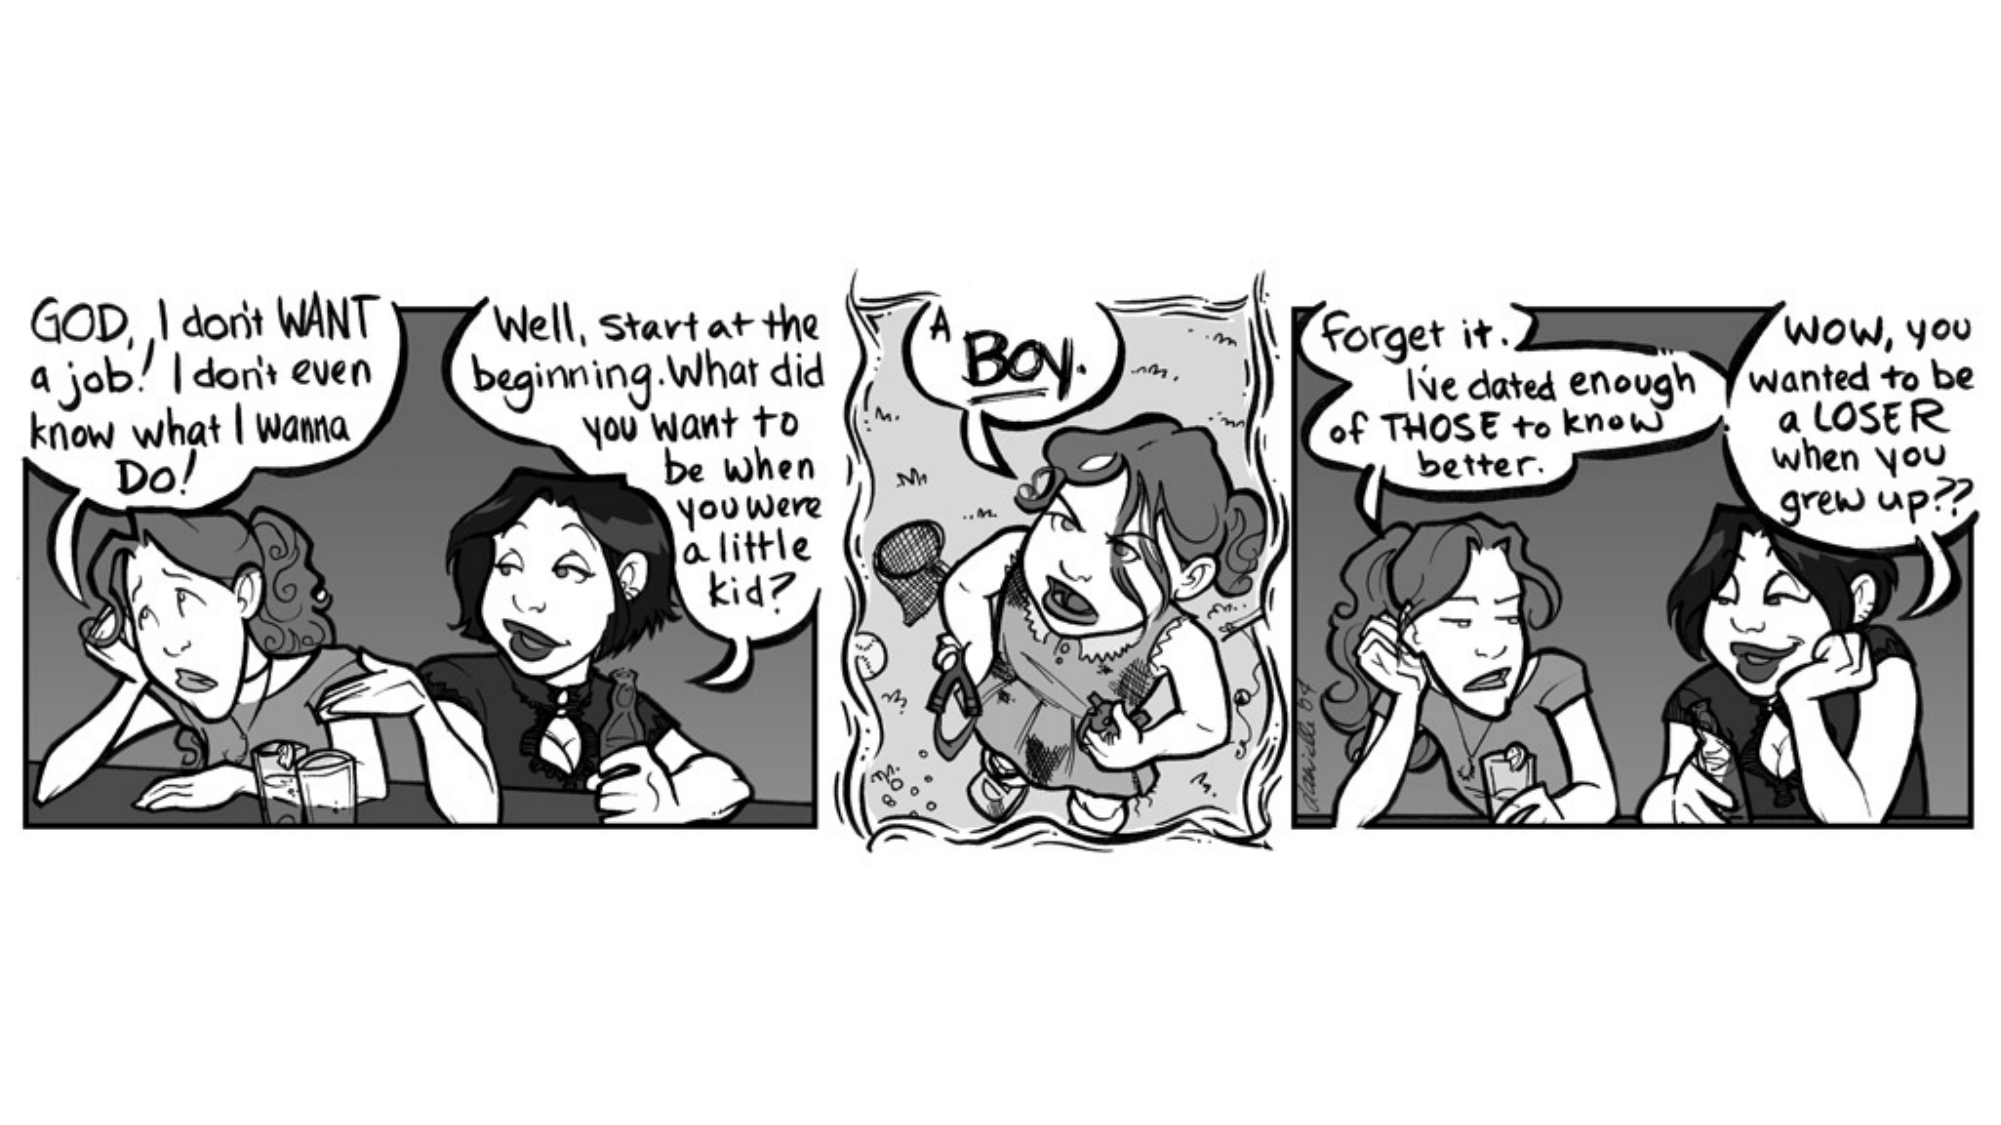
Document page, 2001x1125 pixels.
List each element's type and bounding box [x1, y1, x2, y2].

picture [0, 257, 2000, 868]
